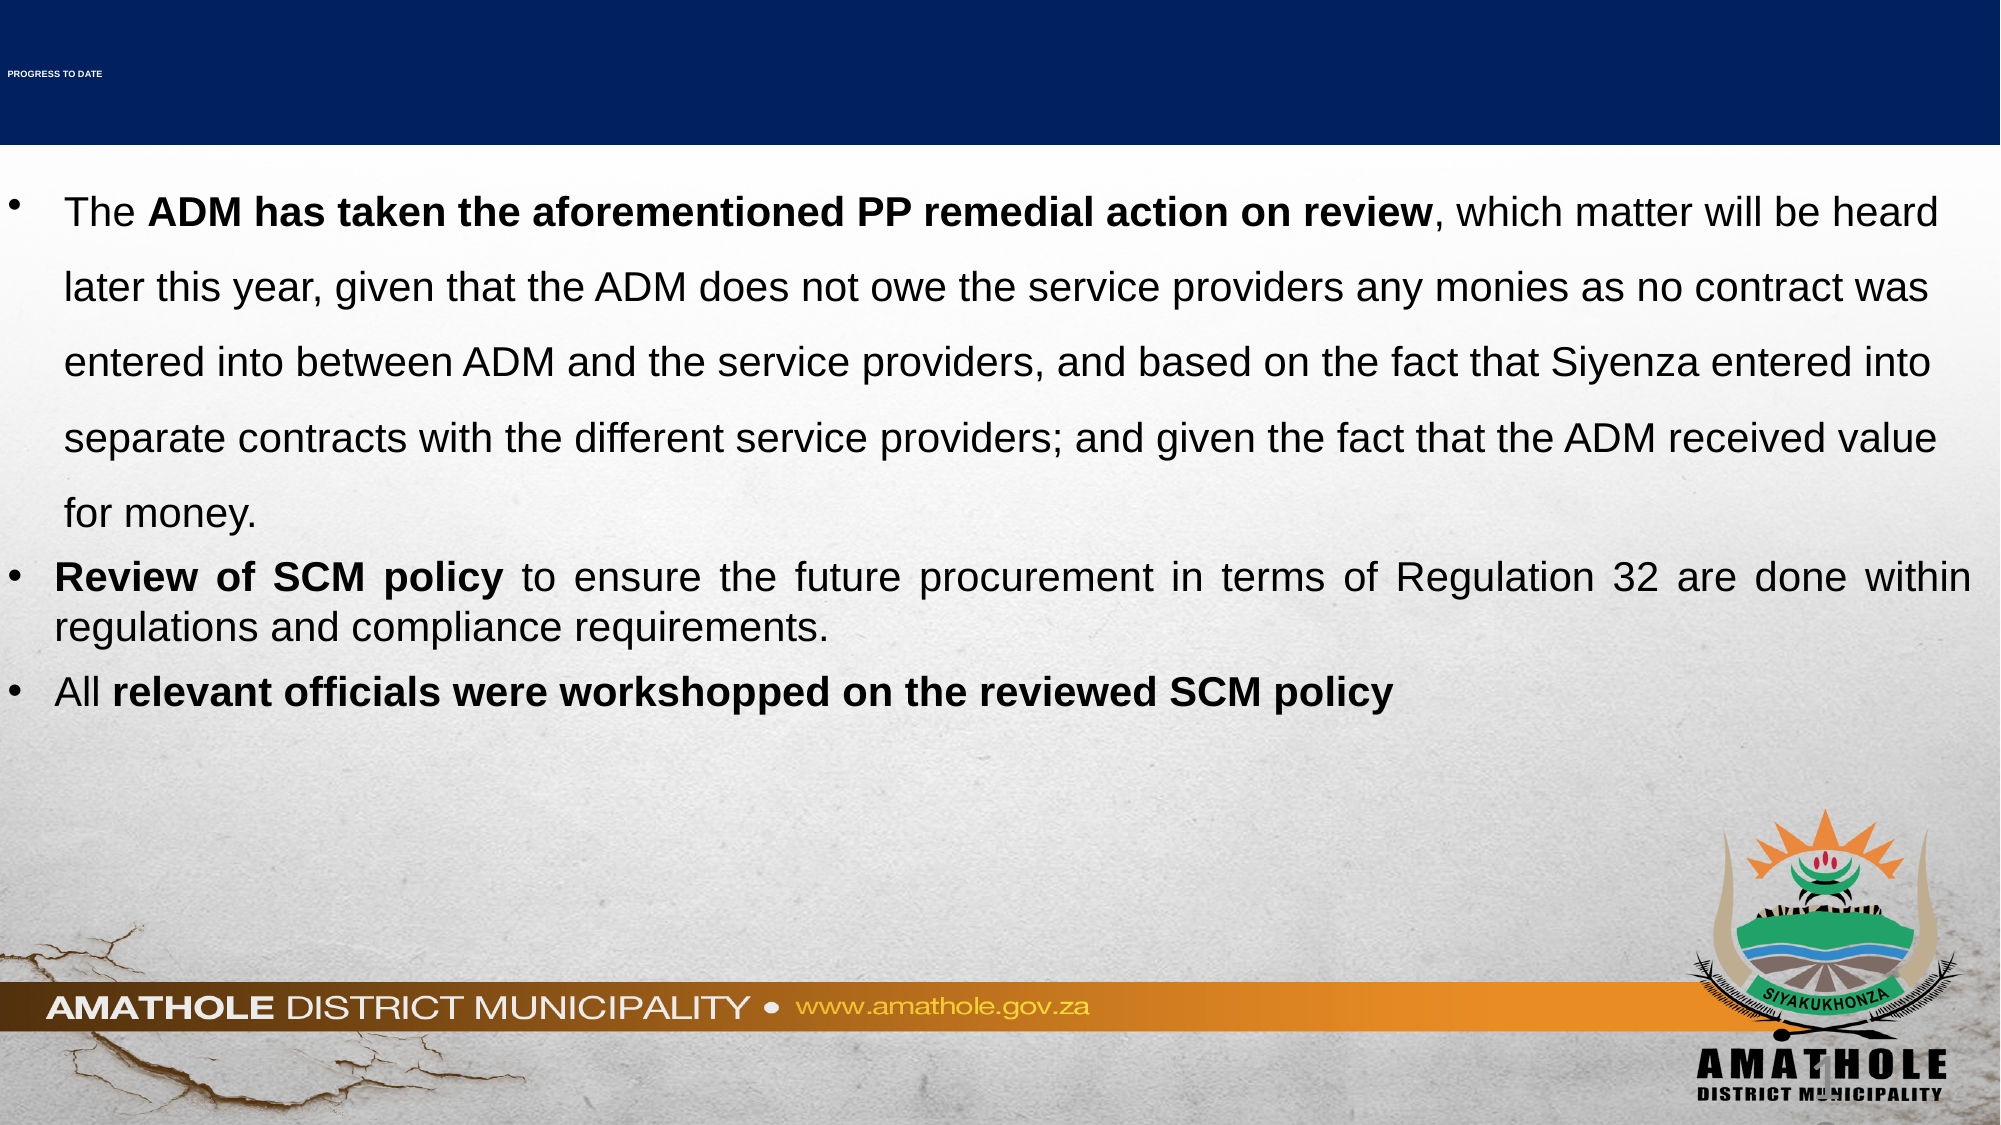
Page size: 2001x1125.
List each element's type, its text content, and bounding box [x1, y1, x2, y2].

slide_number 13 [1799, 1024, 1851, 1073]
title PROGRESS TO DATE [0, 0, 2000, 146]
picture [0, 0, 2001, 1125]
list The ADM has taken the aforementioned PP remedial action on review, which matter will be heard later this year, given that the ADM does not owe the service providers any monies as no contract was entered into between ADM and the service providers, and based on the fact that Siyenza entered into separate contracts with the different service providers; and given the fact that the ADM received value for money. Review of SCM policy to ensure the future procurement in terms of Regulation 32 are done within regulations and compliance requirements. All relevant officials were workshopped on the reviewed SCM policy [0, 151, 1982, 982]
